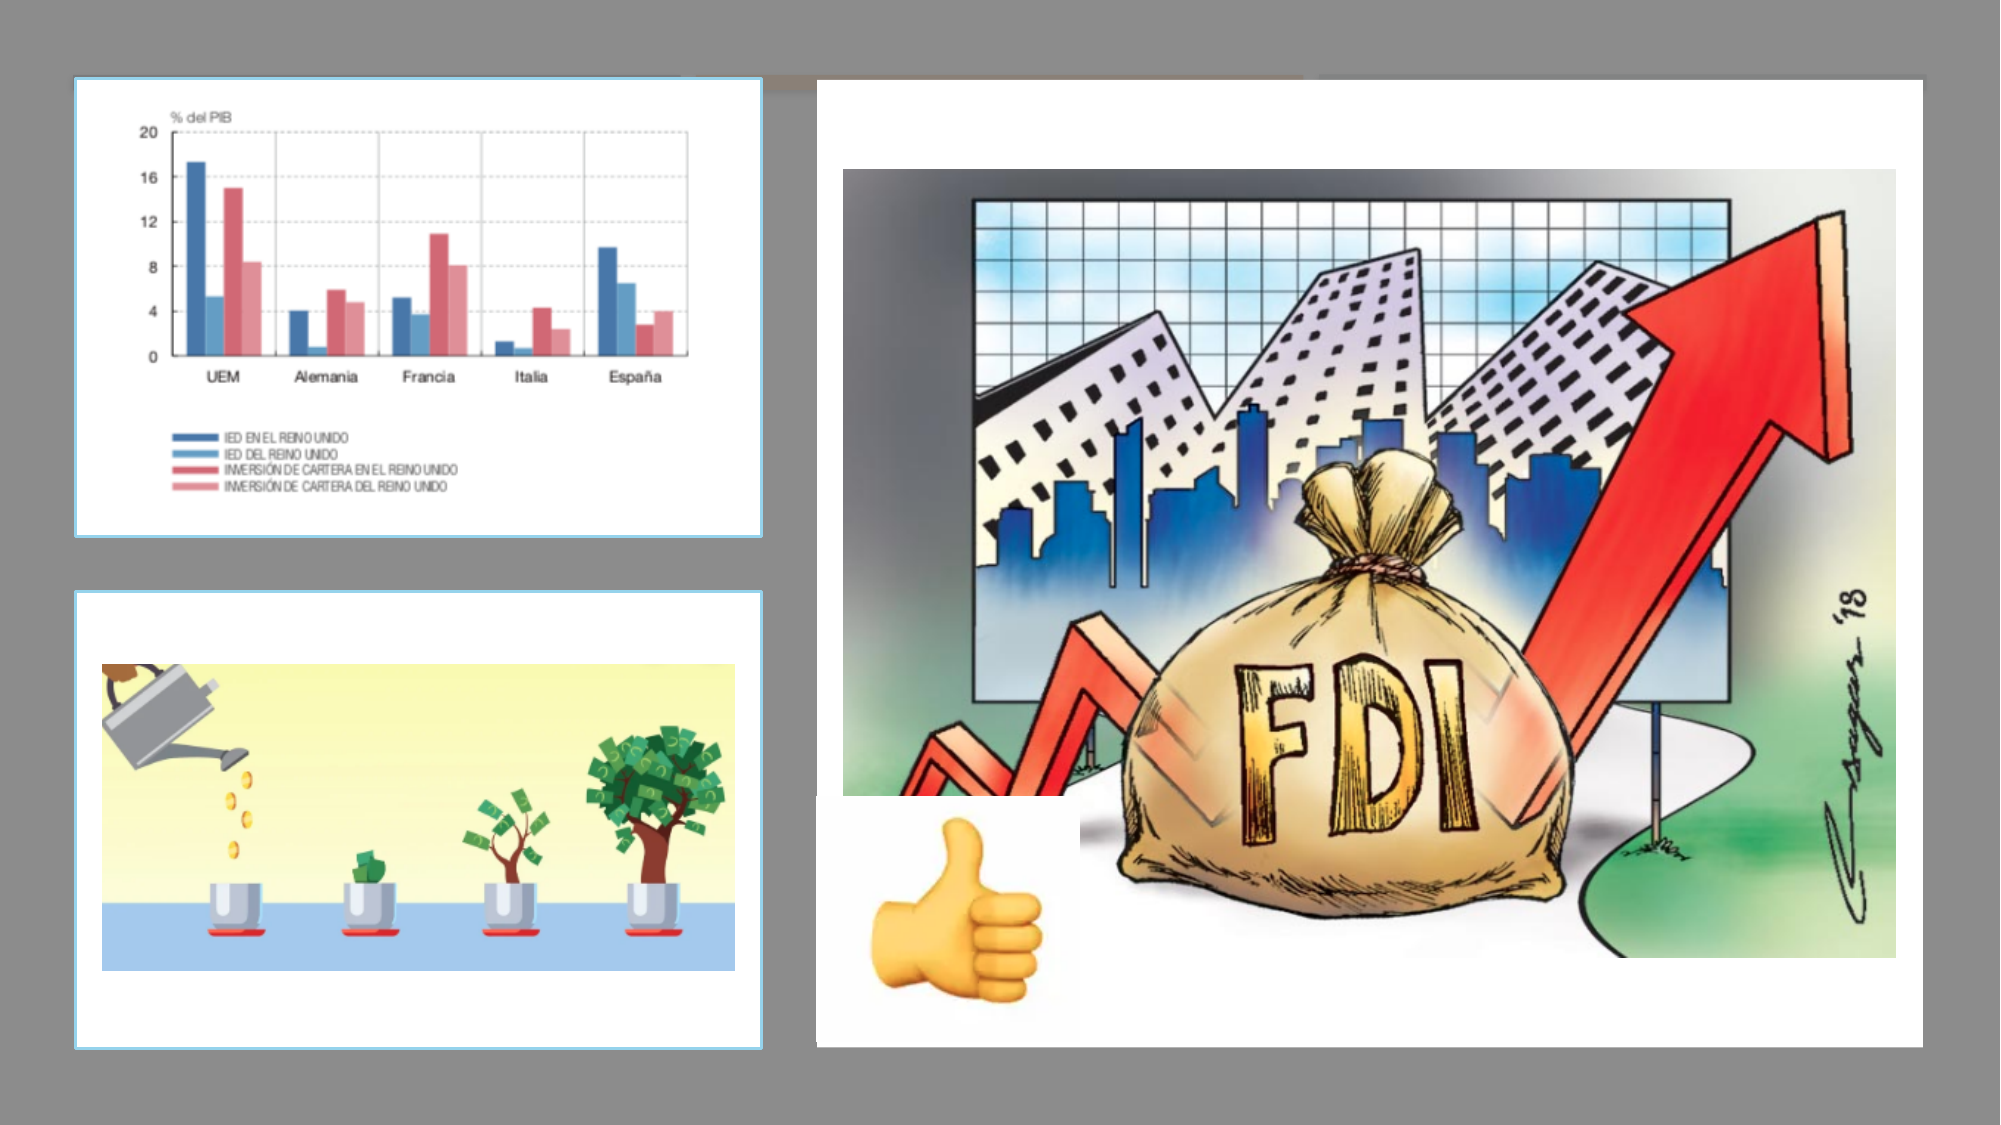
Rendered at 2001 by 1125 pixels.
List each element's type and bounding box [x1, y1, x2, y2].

picture [815, 168, 1896, 1042]
text_box [74, 589, 763, 1050]
text_box [0, 0, 2000, 1125]
text_box [74, 77, 763, 538]
text_box [815, 78, 1925, 1049]
picture [135, 104, 701, 513]
picture [101, 664, 735, 971]
